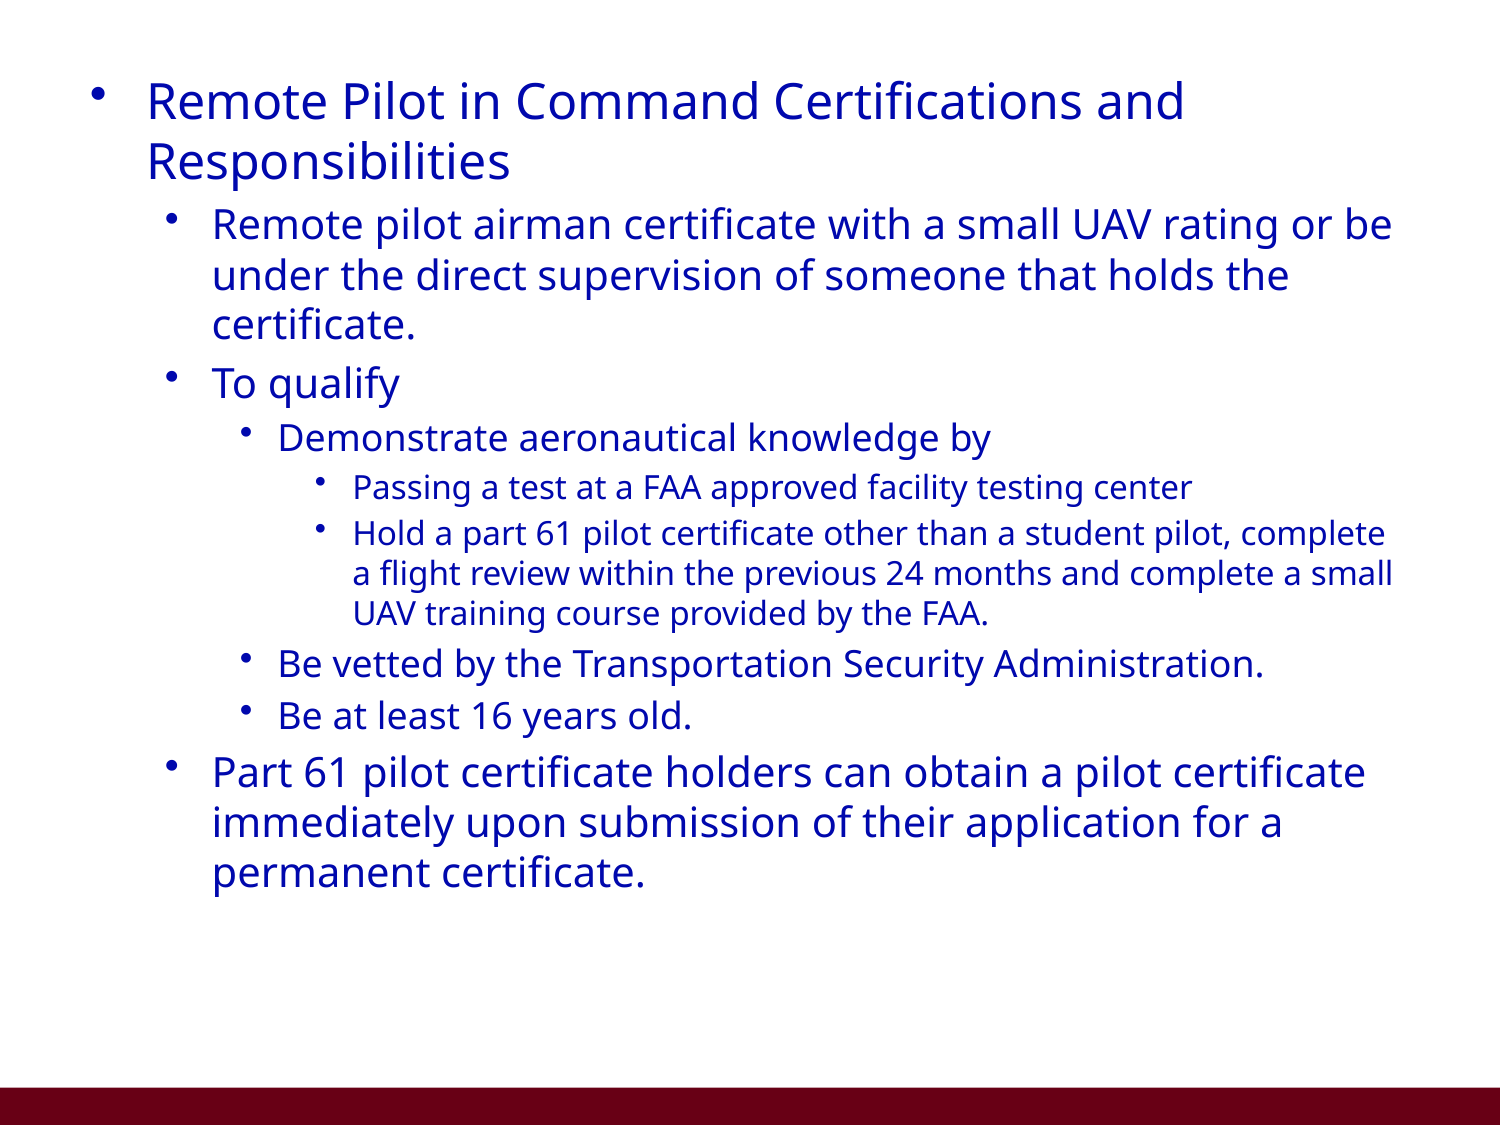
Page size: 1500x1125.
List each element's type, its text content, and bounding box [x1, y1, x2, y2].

list Remote Pilot in Command Certifications and Responsibilities Remote pilot airman certificate with a small UAV rating or be under the direct supervision of someone that holds the certificate. To qualify Demonstrate aeronautical knowledge by Passing a test at a FAA approved facility testing center Hold a part 61 pilot certificate other than a student pilot, complete a flight review within the previous 24 months and complete a small UAV training course provided by the FAA. Be vetted by the Transportation Security Administration. Be at least 16 years old. Part 61 pilot certificate holders can obtain a pilot certificate immediately upon submission of their application for a permanent certificate. [75, 62, 1425, 1005]
